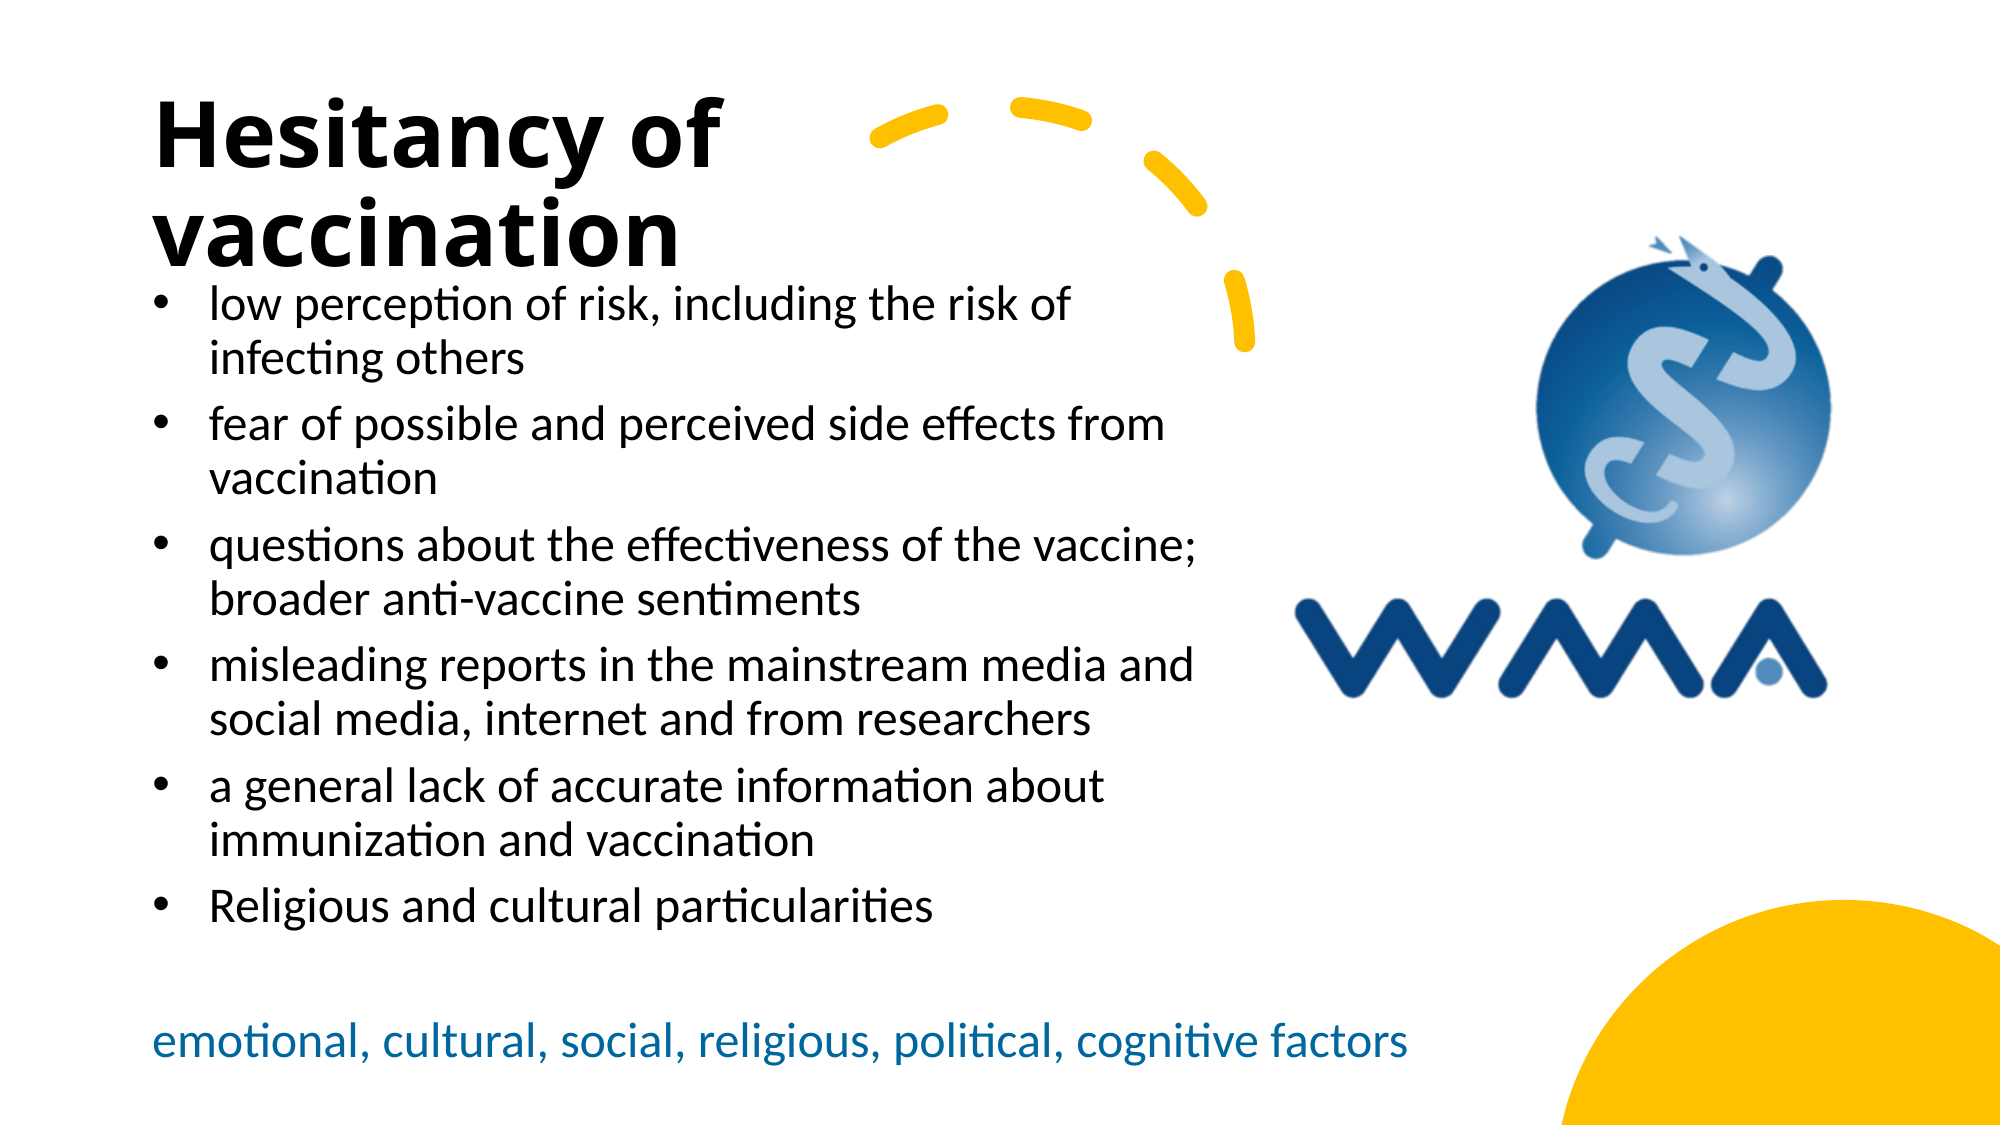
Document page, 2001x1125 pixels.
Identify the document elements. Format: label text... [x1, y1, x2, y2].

text_box [0, 0, 2000, 1125]
text_box Hesitancy of vaccination [137, 78, 1127, 269]
picture [1269, 221, 1857, 712]
text_box [1127, 142, 1232, 269]
text_box low perception of risk, including the risk of infecting others fear of possible and perceived side effects from vaccination questions about the effectiveness of the vaccine; broader anti-vaccine sentiments misleading reports in the mainstream media and social media, internet and from researchers a general lack of accurate information about immunization and vaccination Religious and cultural particularities [137, 269, 1246, 984]
text_box [1560, 898, 2000, 1125]
text_box emotional, cultural, social, religious, political, cognitive factors [137, 1000, 1425, 1076]
